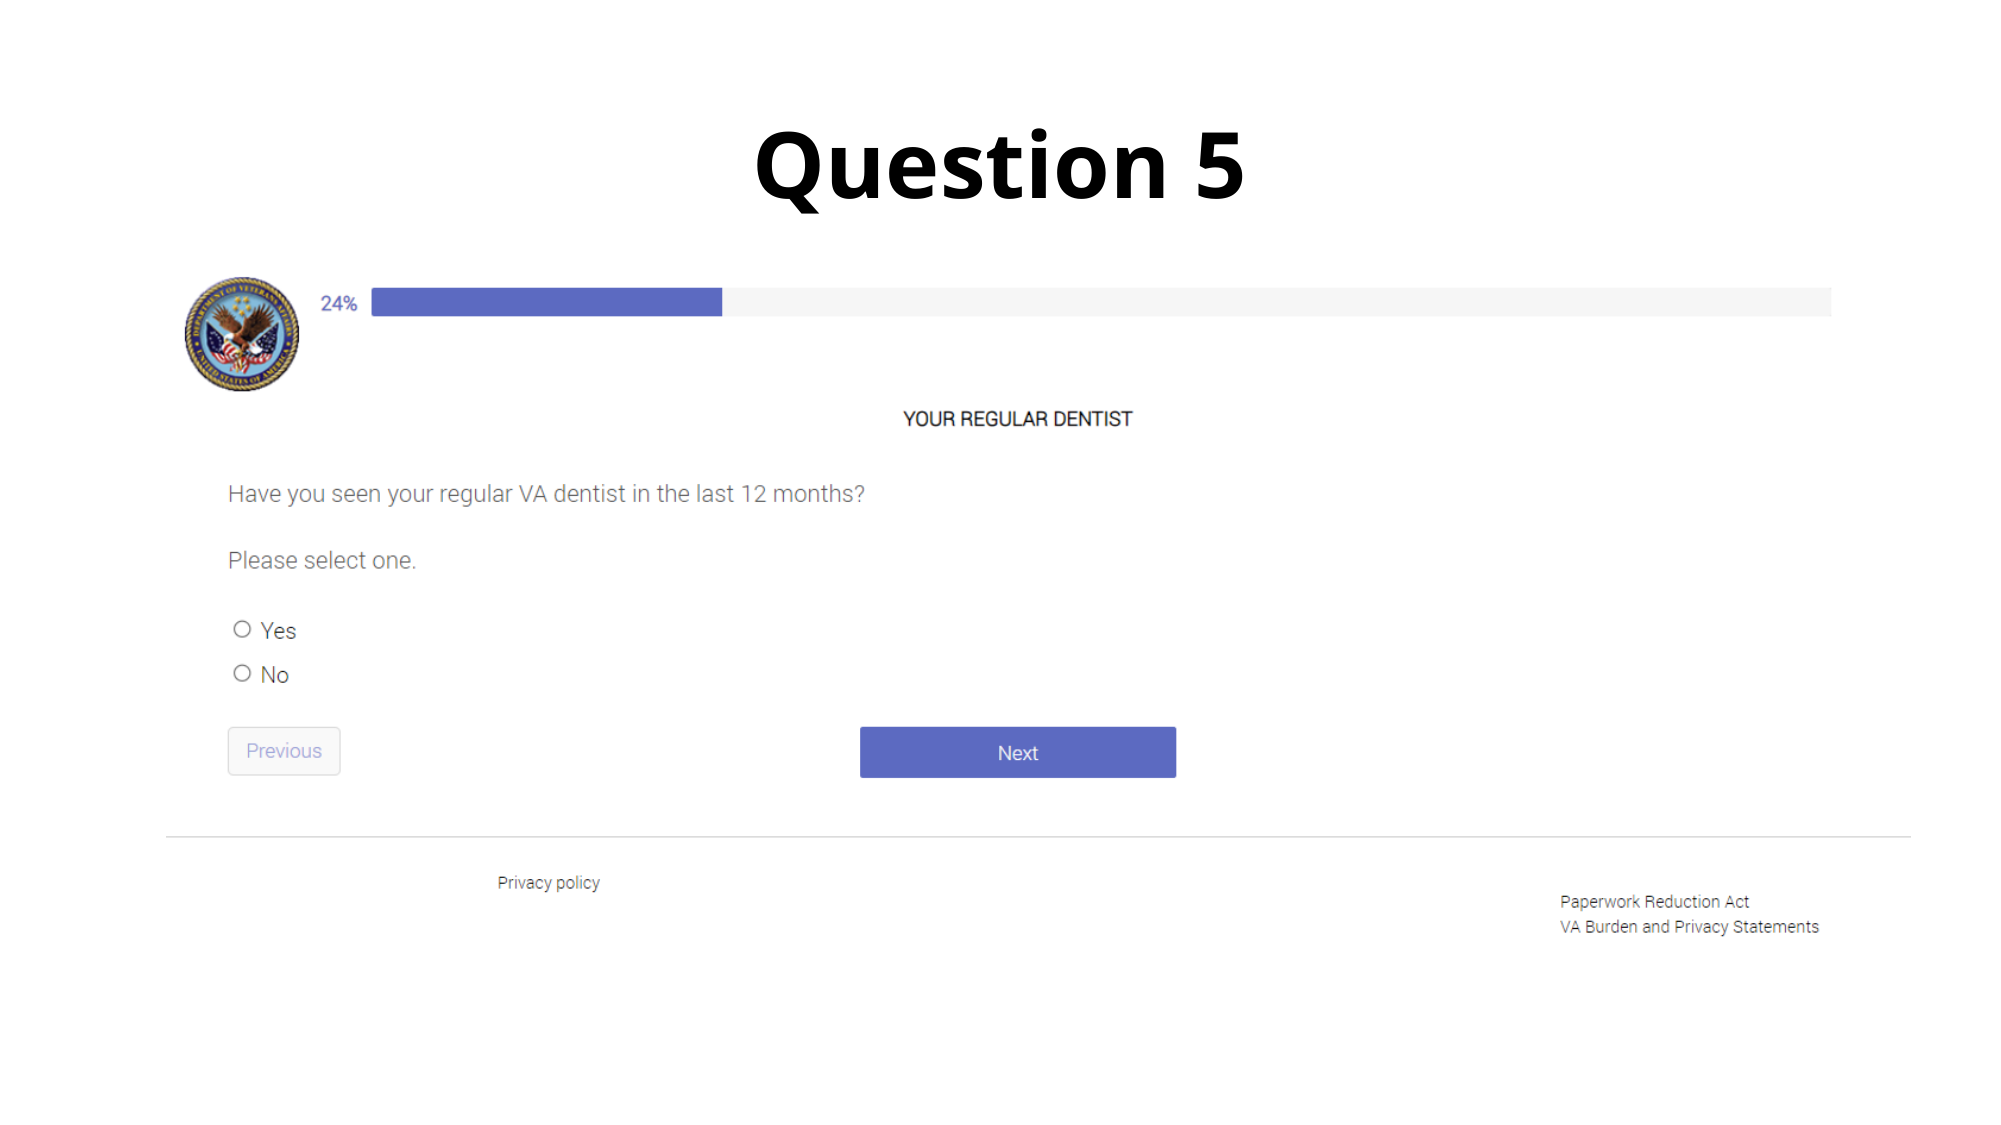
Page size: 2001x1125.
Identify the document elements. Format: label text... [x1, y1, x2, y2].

title Question 5 [137, 59, 1863, 278]
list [166, 270, 1911, 1066]
